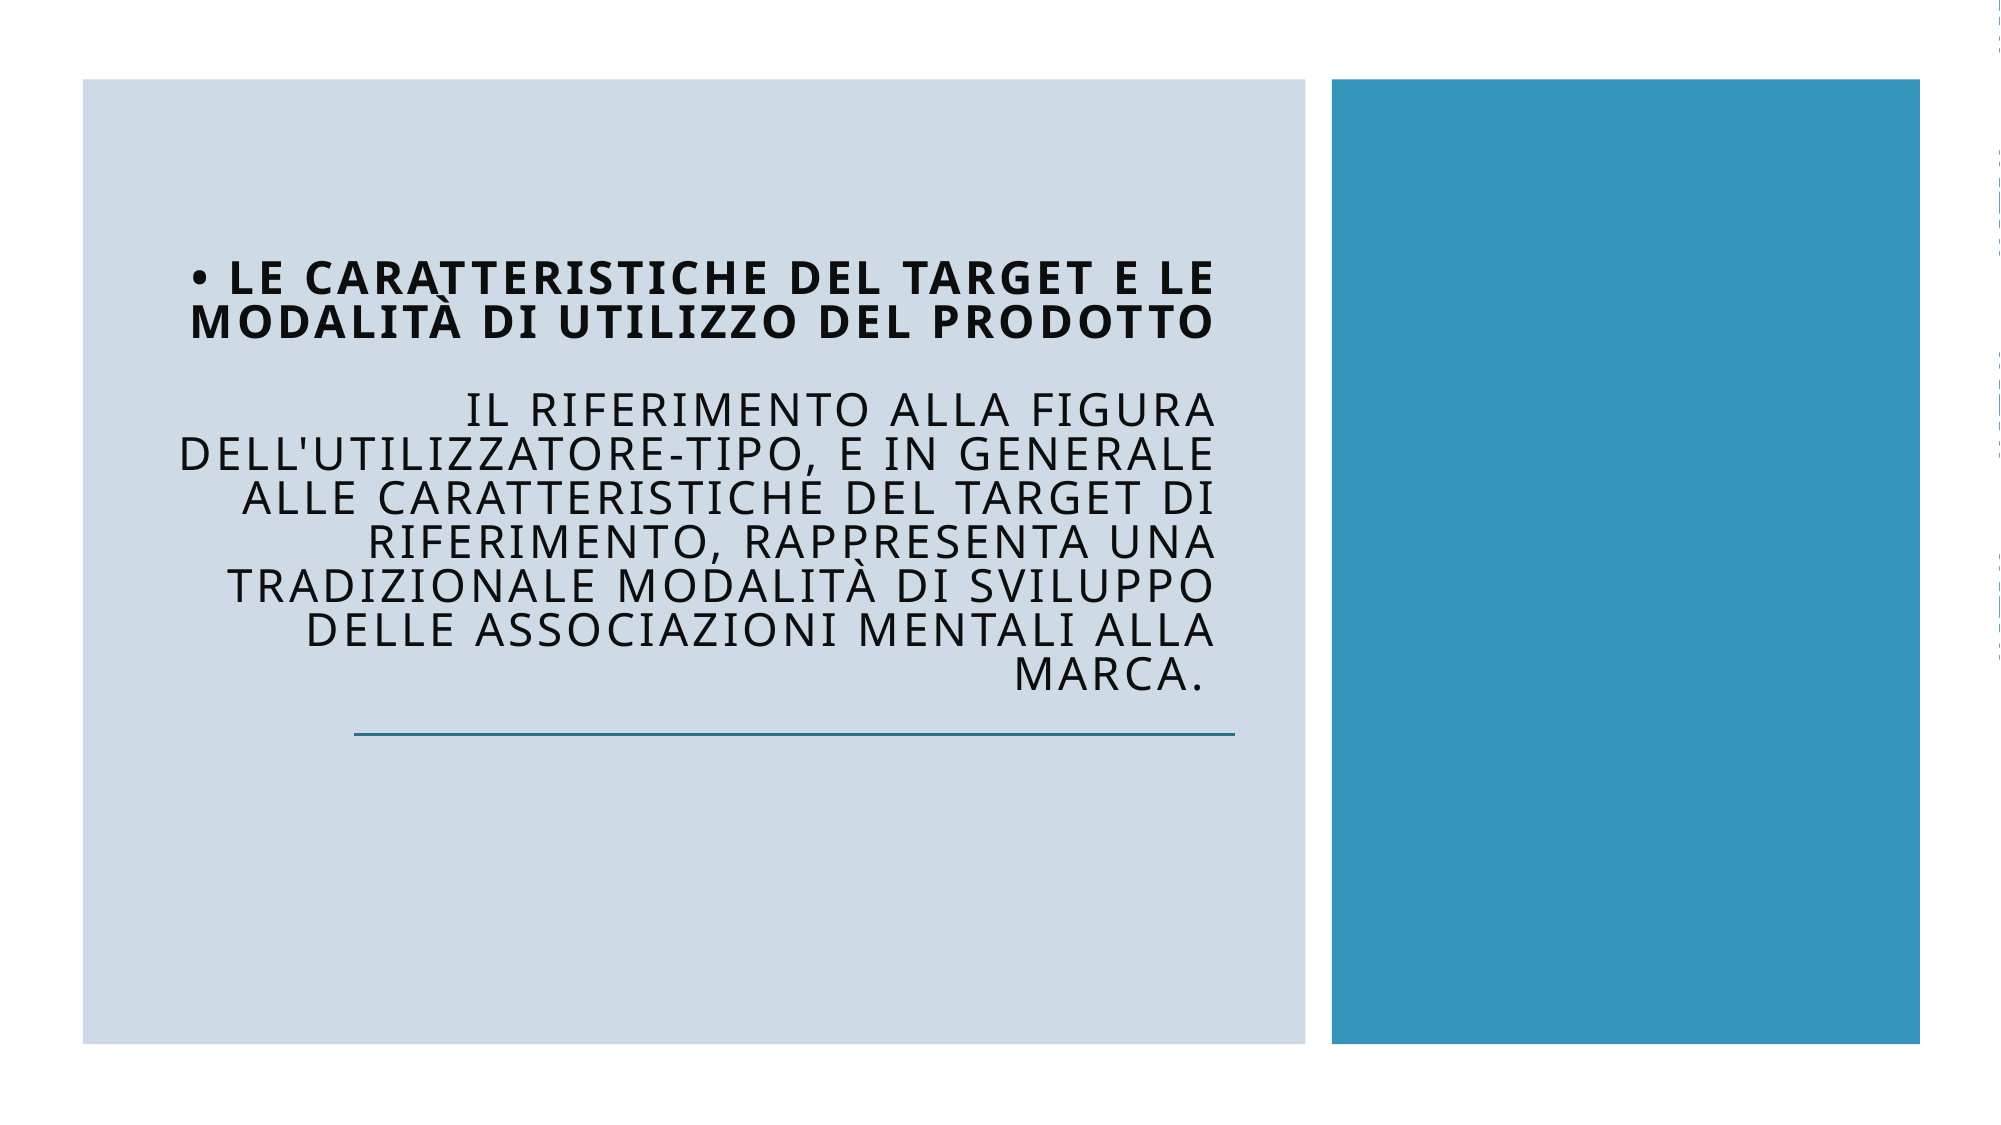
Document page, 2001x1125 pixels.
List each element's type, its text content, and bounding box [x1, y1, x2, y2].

text_box [1331, 78, 1921, 1045]
text_box [0, 0, 2000, 1125]
text_box [82, 78, 1307, 1045]
title • Le caratteristiche del target e le modalità di utilizzo del prodotto Il riferimento alla figura dell'utilizzatore-tipo, e in generale alle caratteristiche del target di riferimento, rappresenta una tradizionale modalità di sviluppo delle associazioni mentali alla marca. [162, 160, 1236, 707]
